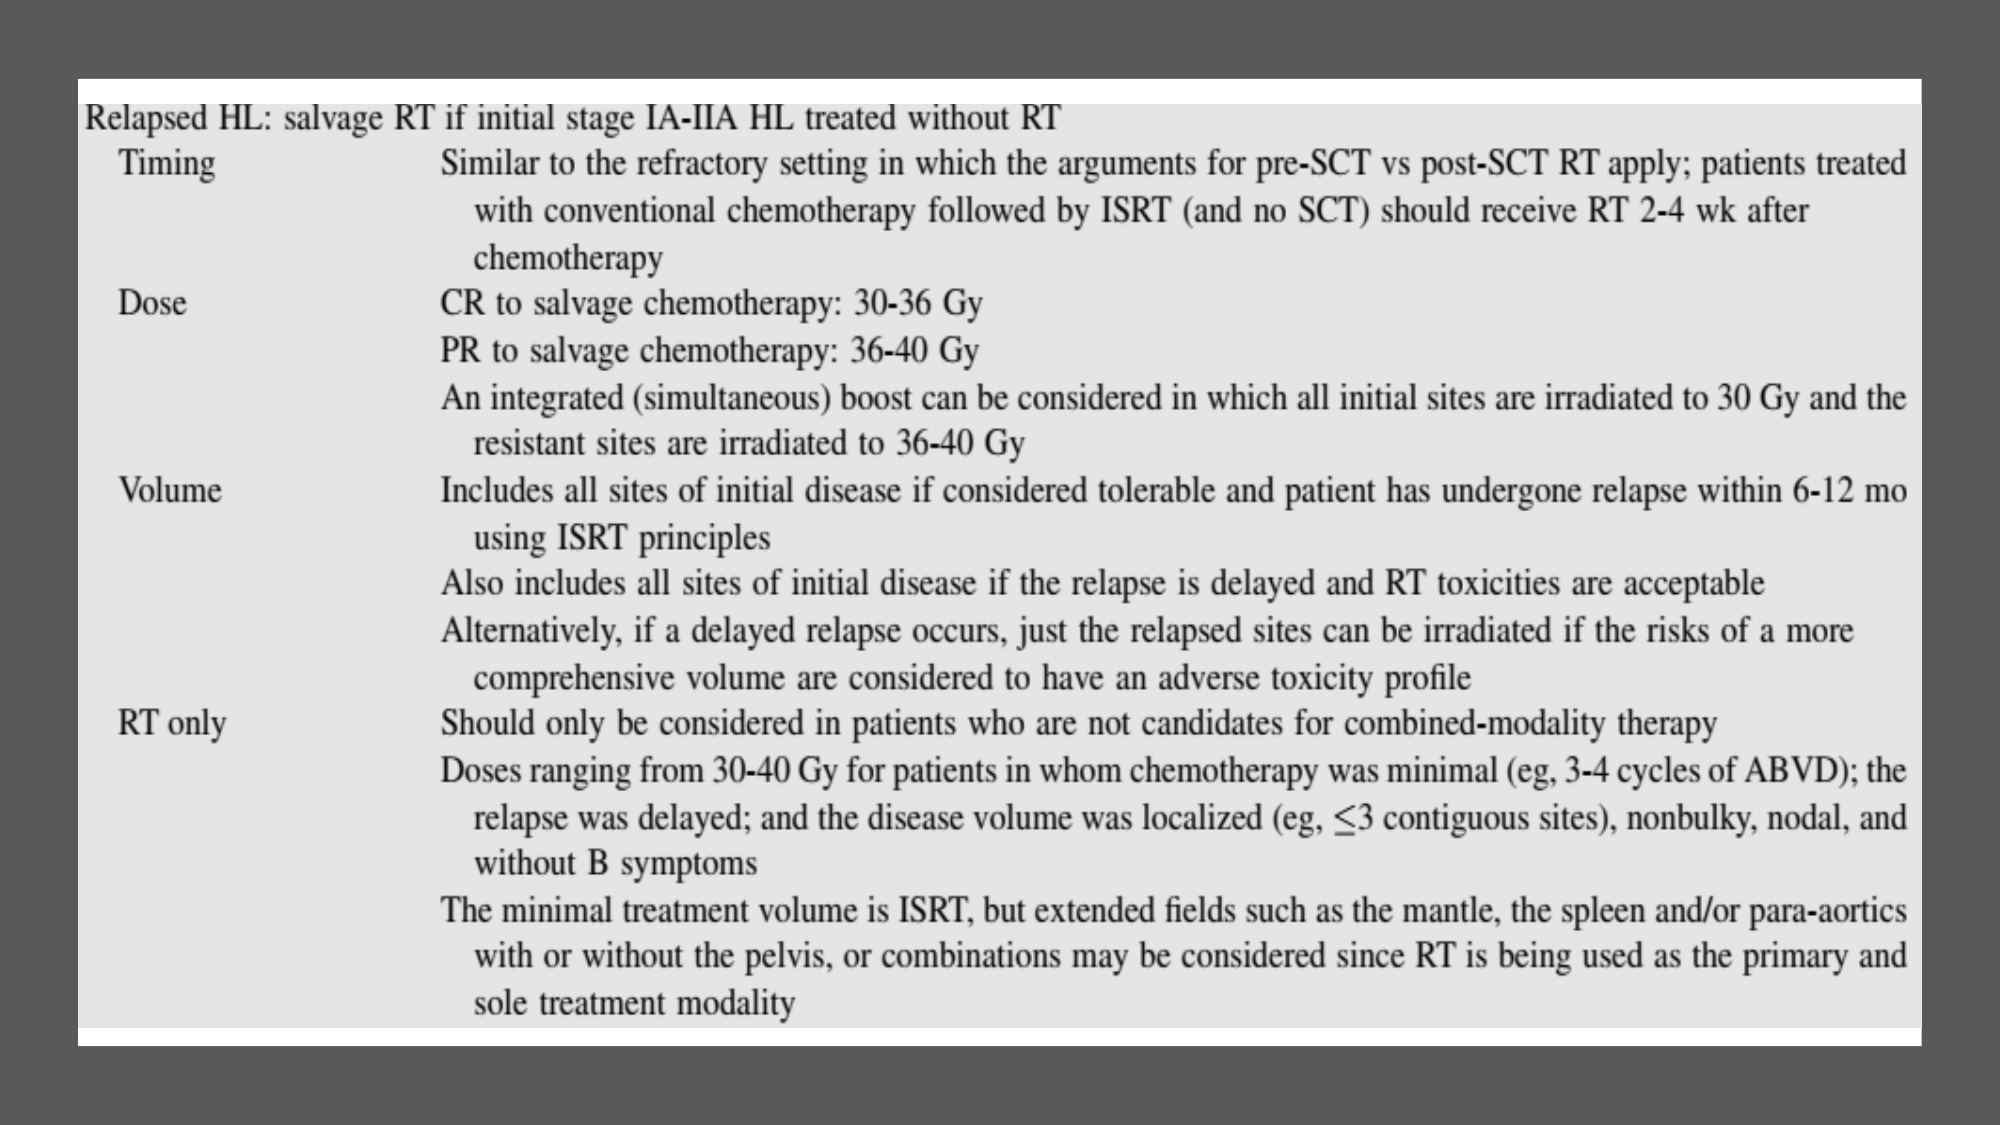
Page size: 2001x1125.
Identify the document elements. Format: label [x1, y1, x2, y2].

text_box [0, 0, 2000, 1125]
text_box [77, 78, 1923, 1047]
list [78, 104, 1922, 1028]
